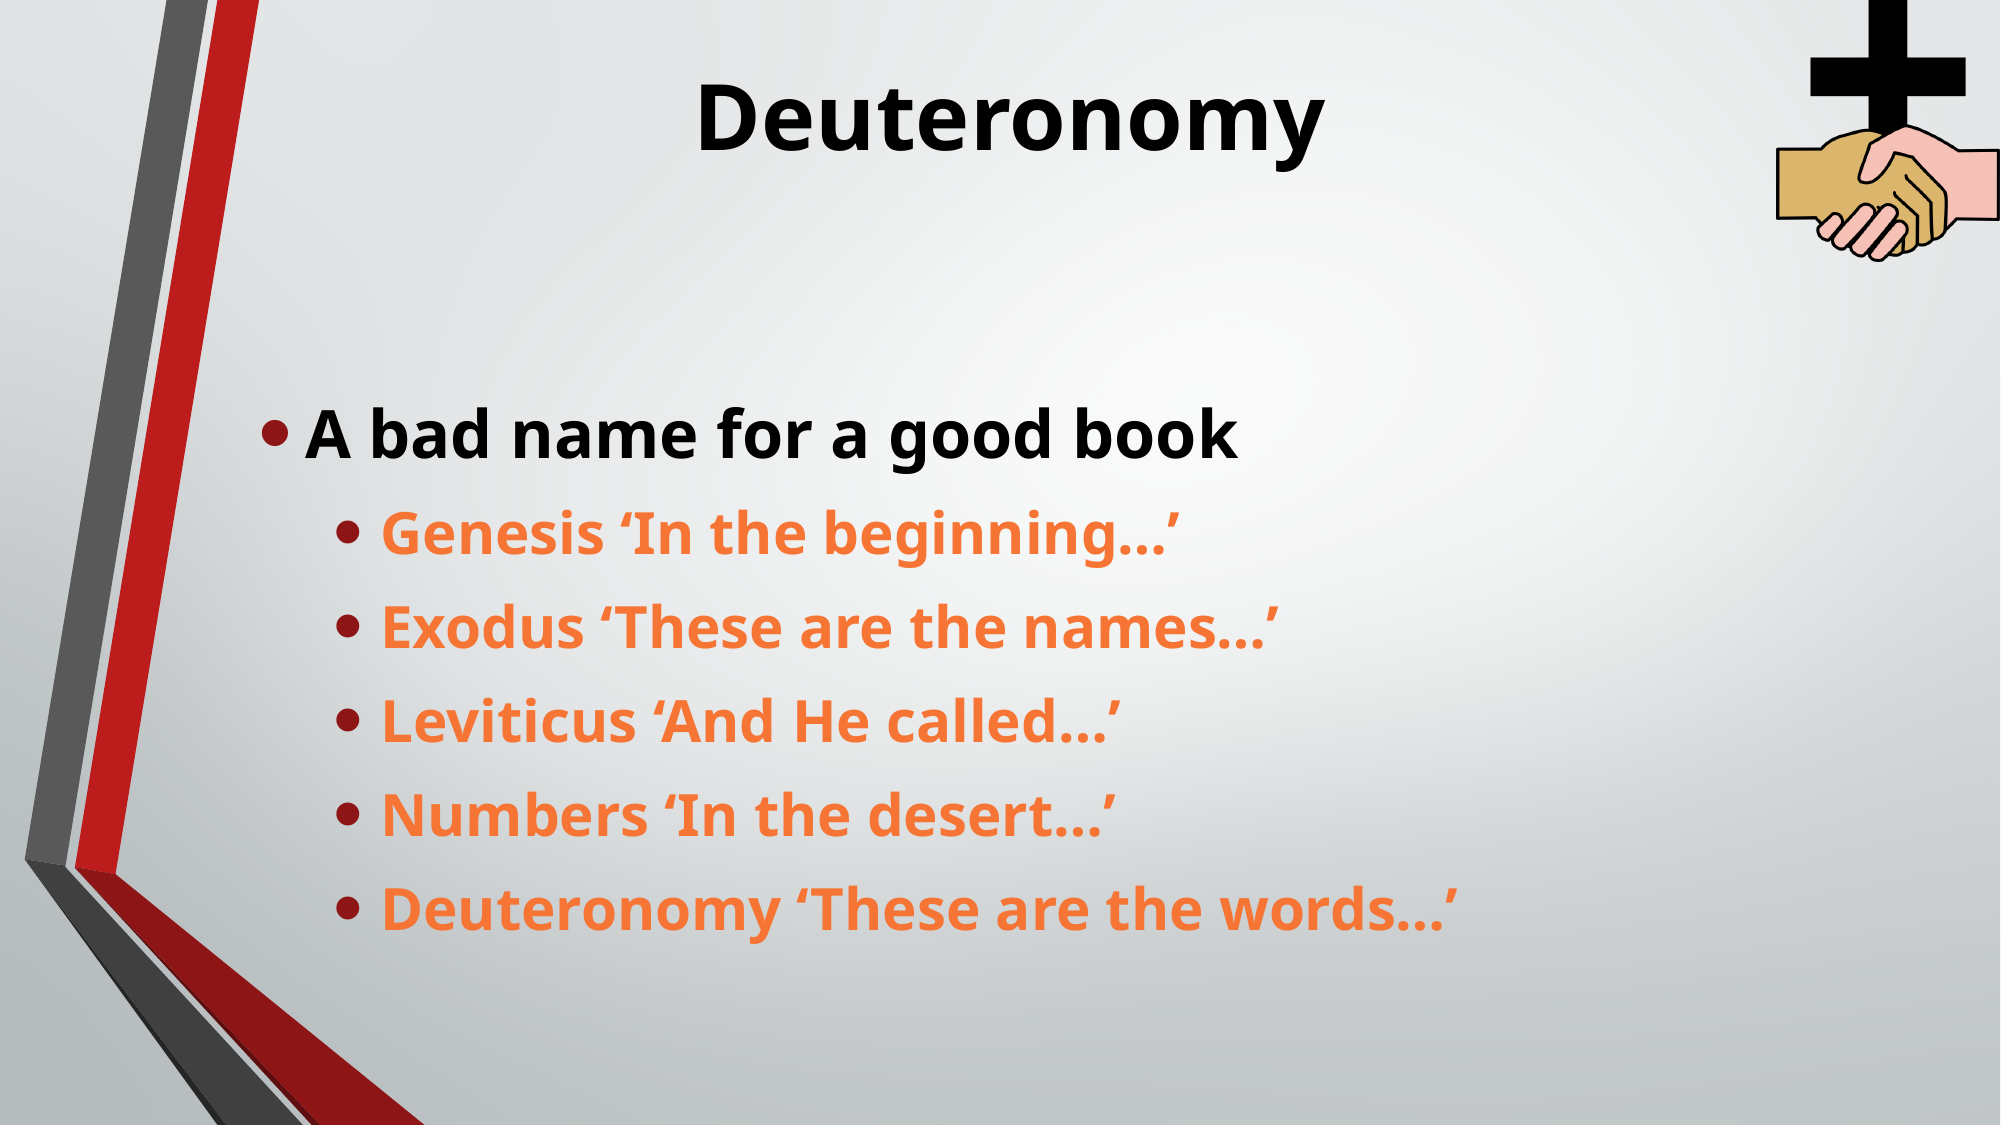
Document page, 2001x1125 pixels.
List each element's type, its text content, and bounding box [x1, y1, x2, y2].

title Deuteronomy [243, 0, 1777, 227]
picture [1776, 0, 2000, 262]
list A bad name for a good book Genesis ‘In the beginning…’ Exodus ‘These are the names…’ Leviticus ‘And He called…’ Numbers ‘In the desert…’ Deuteronomy ‘These are the words…’ [243, 234, 1887, 1100]
